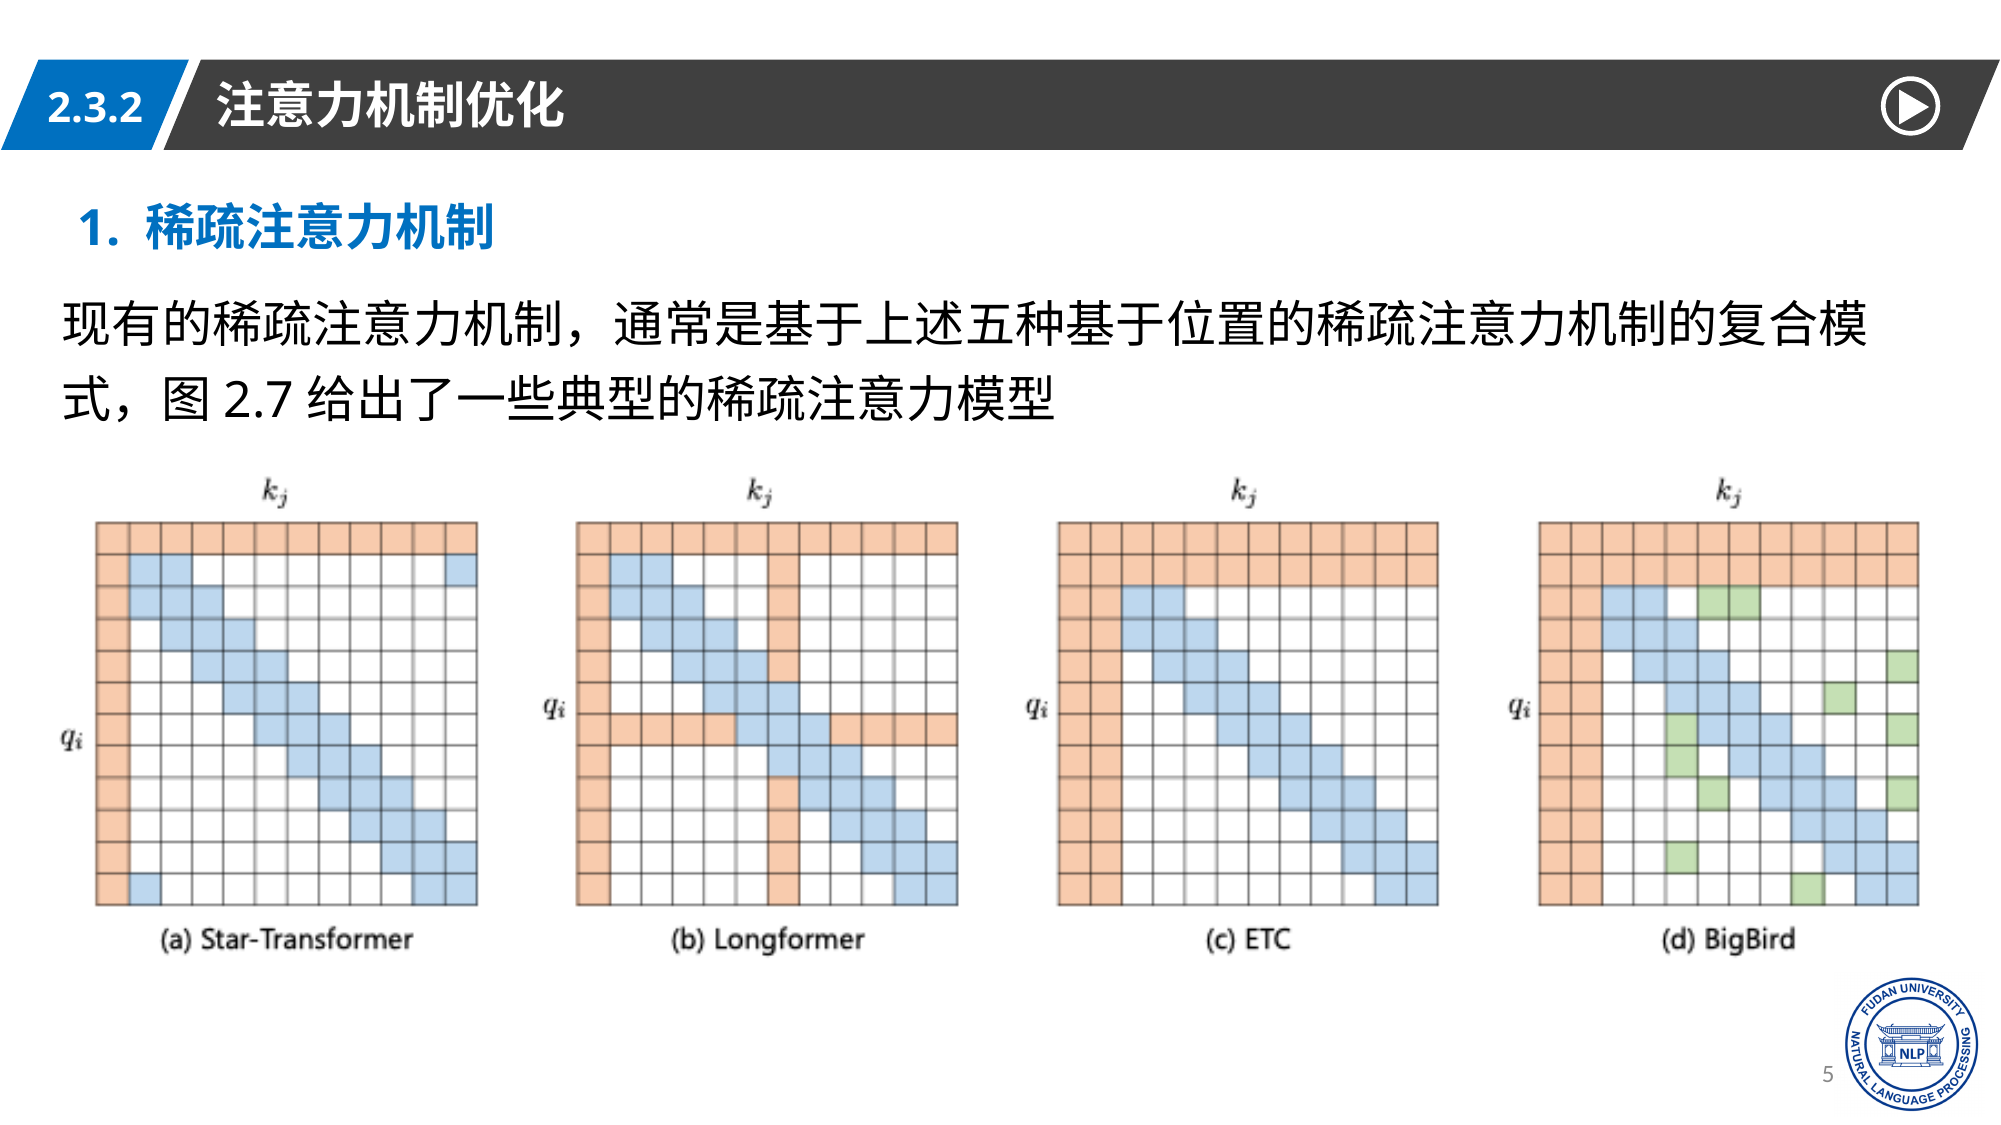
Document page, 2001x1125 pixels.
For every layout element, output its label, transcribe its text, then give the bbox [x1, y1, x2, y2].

text_box 现有的稀疏注意力机制，通常是基于上述五种基于位置的稀疏注意力机制的复合模式，图2.7给出了一些典型的稀疏注意力模型 [46, 269, 1884, 435]
slide_number 54 [1412, 1042, 1863, 1103]
picture [46, 464, 1939, 970]
text_box [32, 59, 189, 120]
text_box [163, 59, 2000, 150]
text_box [1883, 78, 1939, 134]
text_box [1, 89, 157, 150]
text_box 1. 稀疏注意力机制 [62, 173, 1900, 263]
text_box 2.3.2 [26, 73, 164, 138]
picture [1834, 972, 1985, 1117]
text_box 注意力机制优化 [200, 66, 581, 142]
